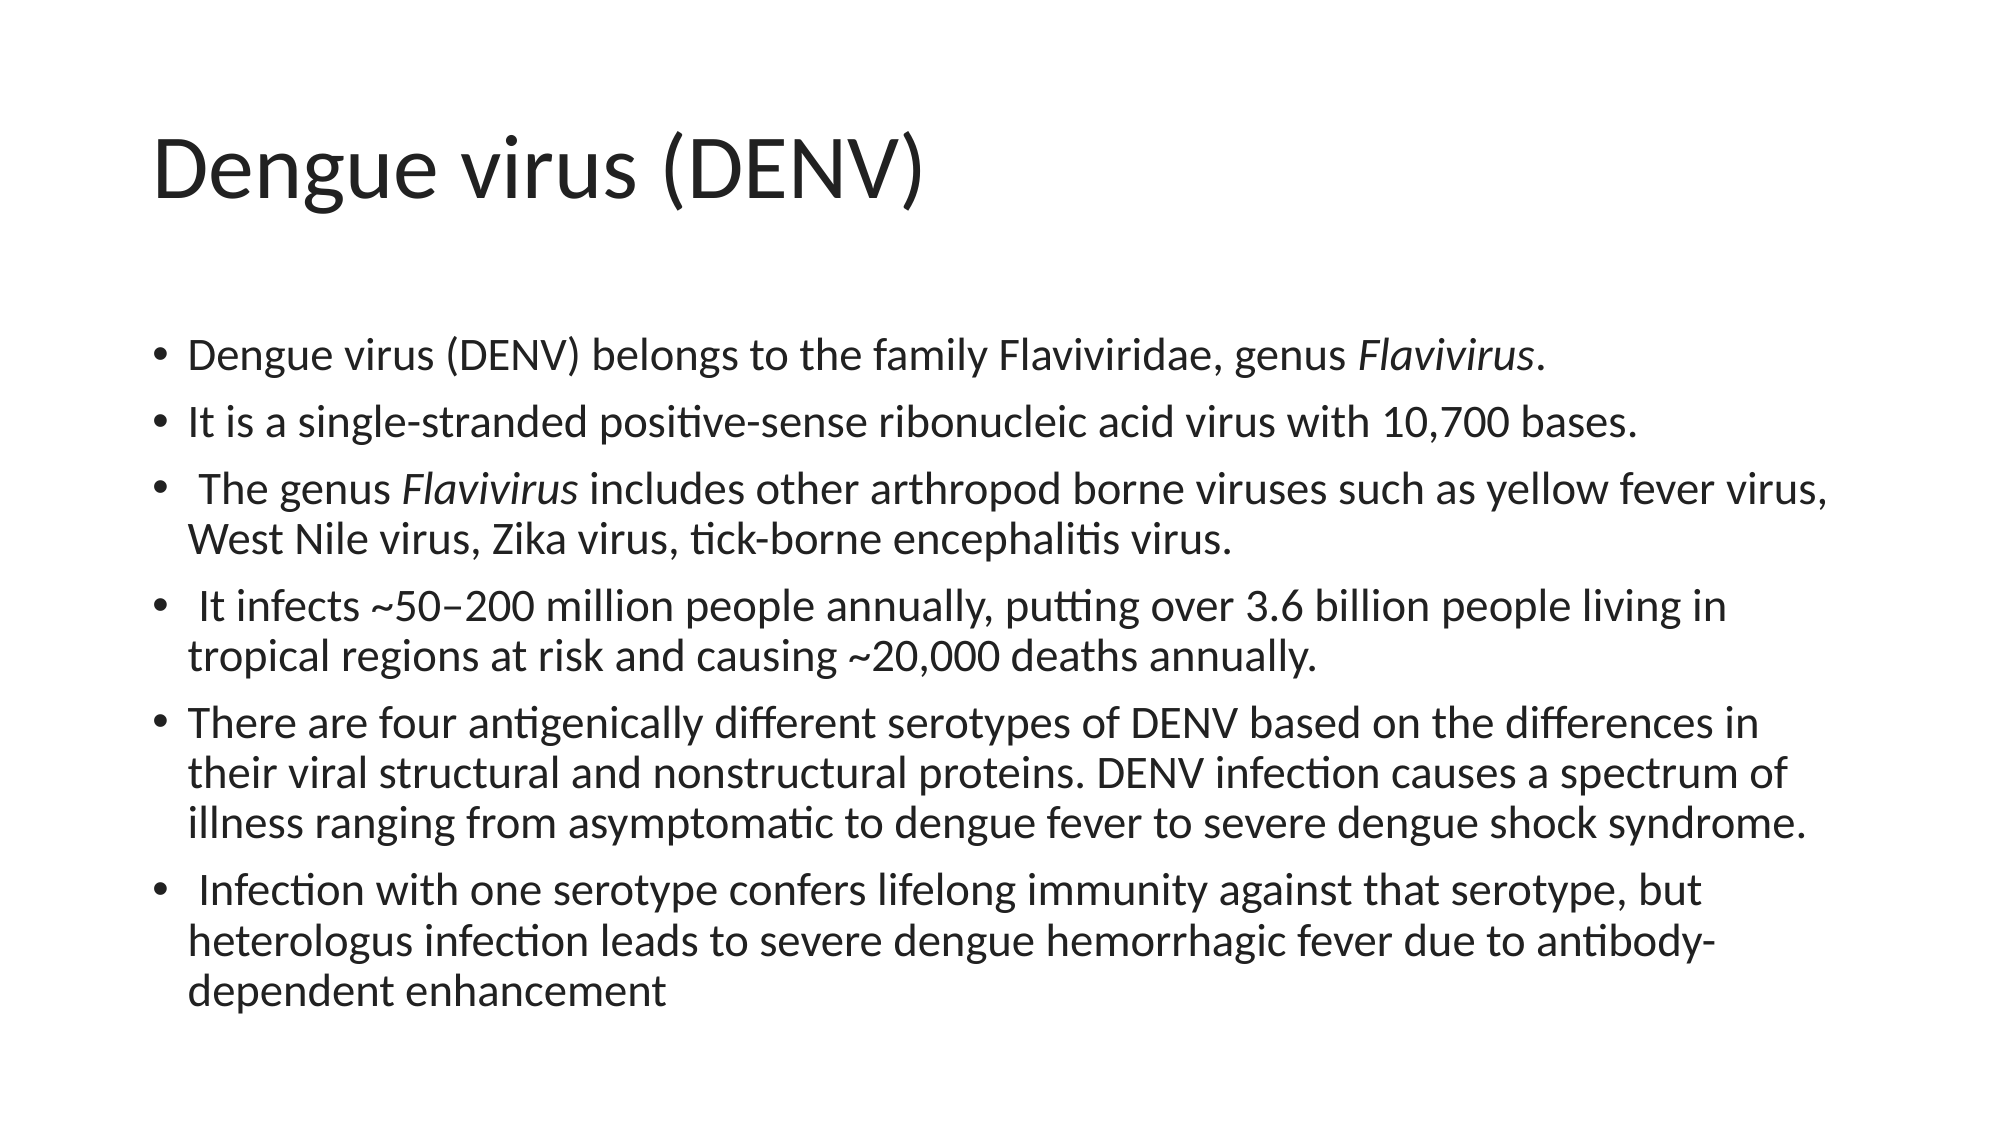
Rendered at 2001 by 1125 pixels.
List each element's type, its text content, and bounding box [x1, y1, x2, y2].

title Dengue virus (DENV) [137, 59, 1863, 278]
list Dengue virus (DENV) belongs to the family Flaviviridae, genus Flavivirus. It is a single-stranded positive-sense ribonucleic acid virus with 10,700 bases. The genus Flavivirus includes other arthropod borne viruses such as yellow fever virus, West Nile virus, Zika virus, tick-borne encephalitis virus. It infects ~50–200 million people annually, putting over 3.6 billion people living in tropical regions at risk and causing ~20,000 deaths annually. There are four antigenically different serotypes of DENV based on the differences in their viral structural and nonstructural proteins. DENV infection causes a spectrum of illness ranging from asymptomatic to dengue fever to severe dengue shock syndrome. Infection with one serotype confers lifelong immunity against that serotype, but heterologus infection leads to severe dengue hemorrhagic fever due to antibody-dependent enhancement [137, 323, 1863, 1037]
